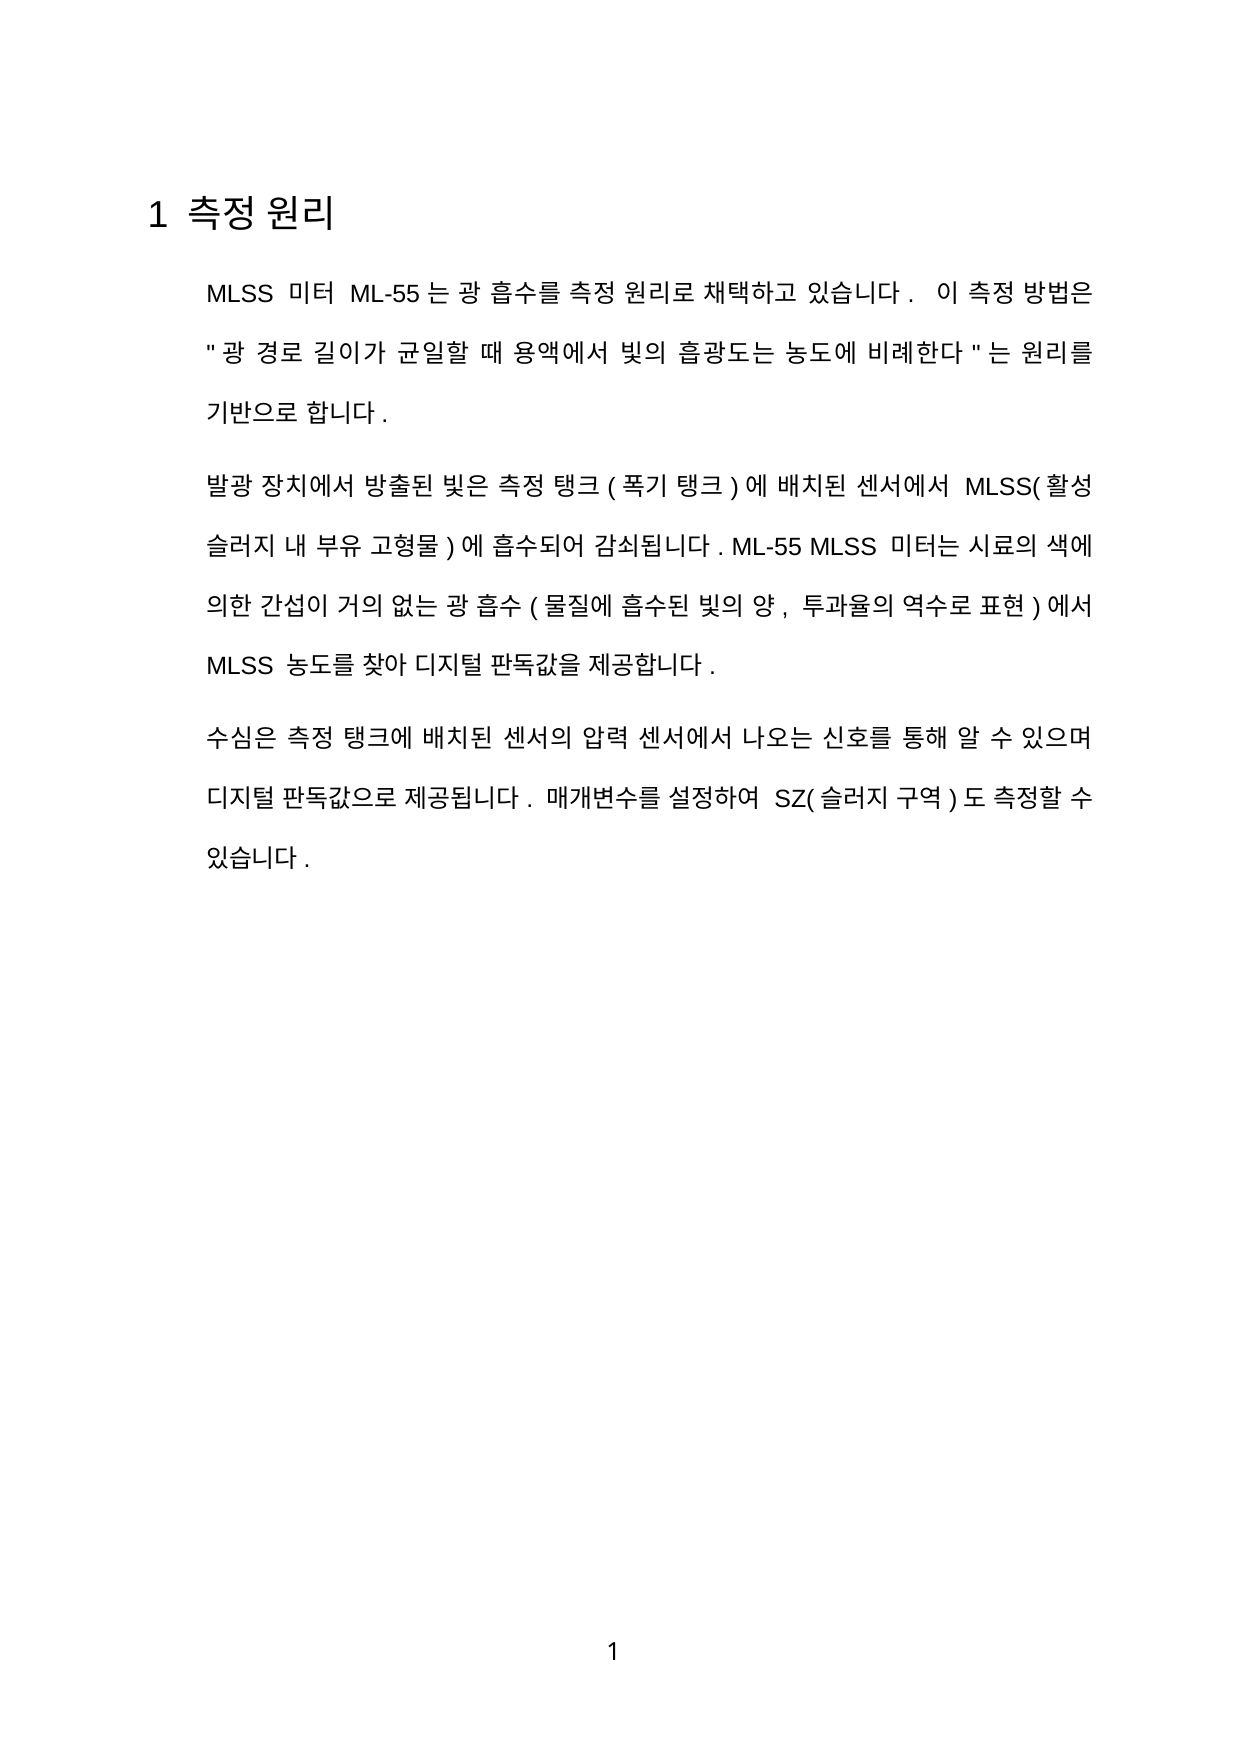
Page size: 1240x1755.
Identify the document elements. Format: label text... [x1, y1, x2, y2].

text_box 1 측정 원리 MLSS 미터 ML-55는 광 흡수를 측정 원리로 채택하고 있습니다. 이 측정 방법은 "광 경로 길이가 균일할 때 용액에서 빛의 흡광도는 농도에 비례한다"는 원리를 기반으로 합니다. 발광 장치에서 방출된 빛은 측정 탱크(폭기 탱크)에 배치된 센서에서 MLSS(활성 슬러지 내 부유 고형물)에 흡수되어 감쇠됩니다. ML-55 MLSS 미터는 시료의 색에 의한 간섭이 거의 없는 광 흡수(물질에 흡수된 빛의 양, 투과율의 역수로 표현)에서 MLSS 농도를 찾아 디지털 판독값을 제공합니다. 수심은 측정 탱크에 배치된 센서의 압력 센서에서 나오는 신호를 통해 알 수 있으며 디지털 판독값으로 제공됩니다. 매개변수를 설정하여 SZ(슬러지 구역)도 측정할 수 있습니다. [145, 125, 1095, 873]
slide_number 1 [600, 1633, 643, 1755]
